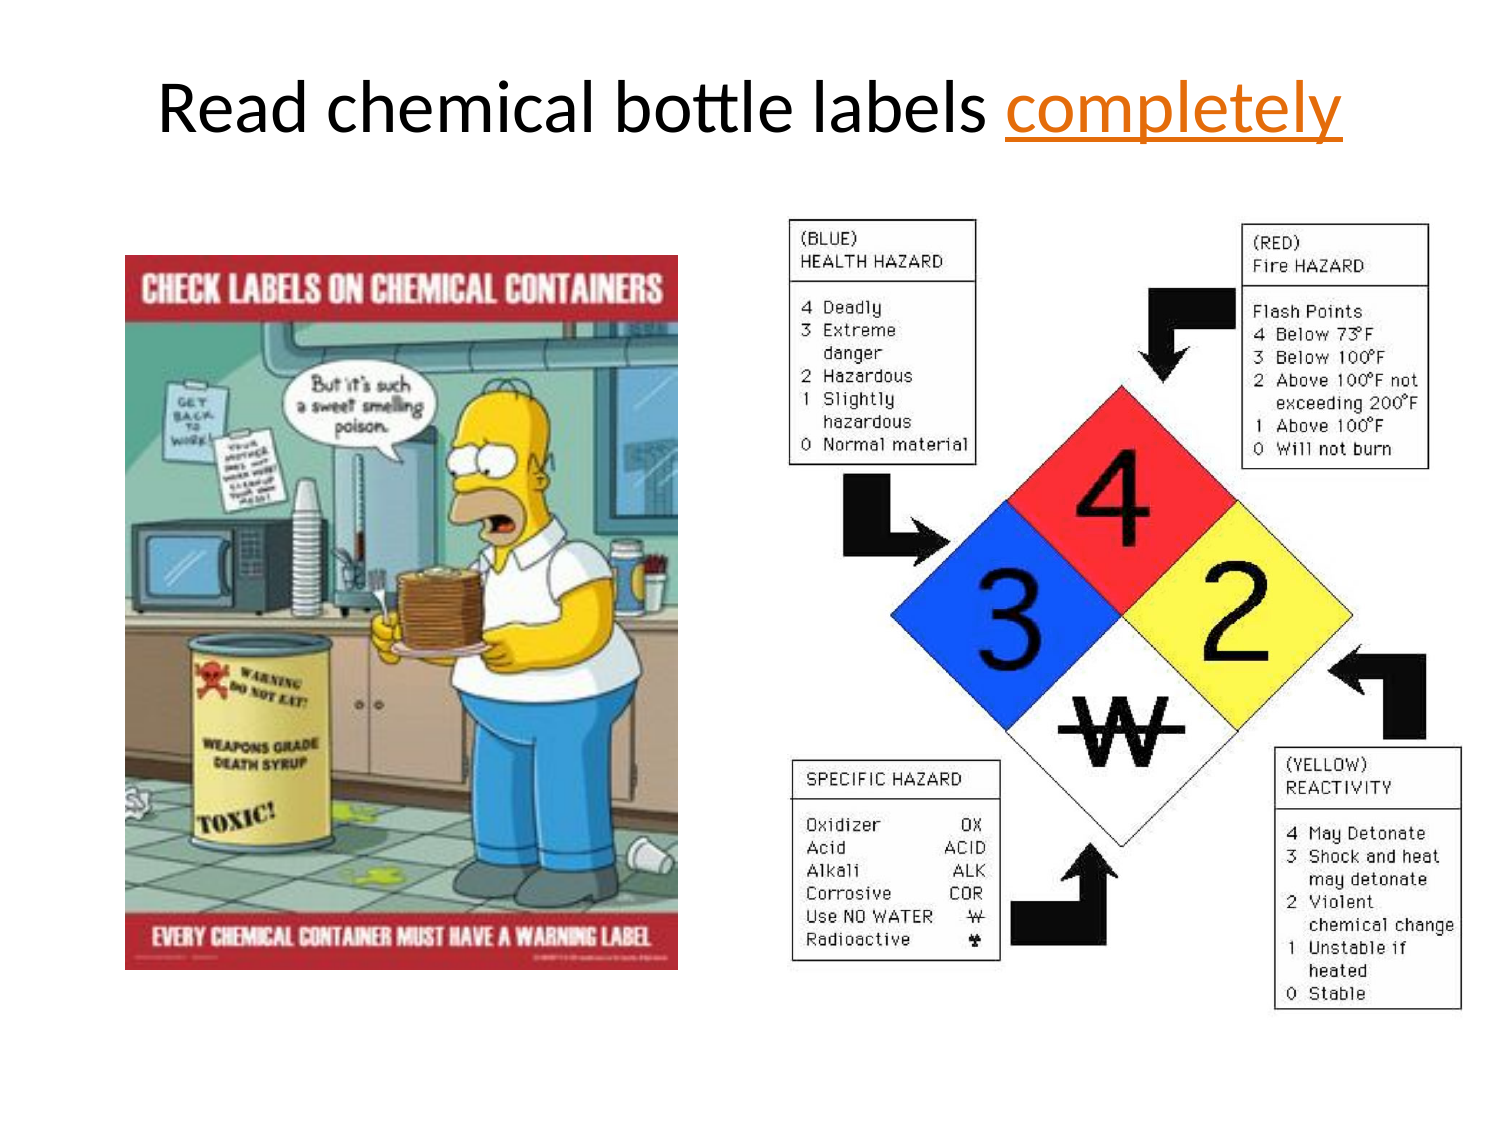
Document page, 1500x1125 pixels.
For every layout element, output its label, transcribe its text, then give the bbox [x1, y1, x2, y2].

picture [124, 255, 678, 970]
list Read chemical bottle labels completely [75, 50, 1425, 793]
picture [787, 216, 1463, 1048]
